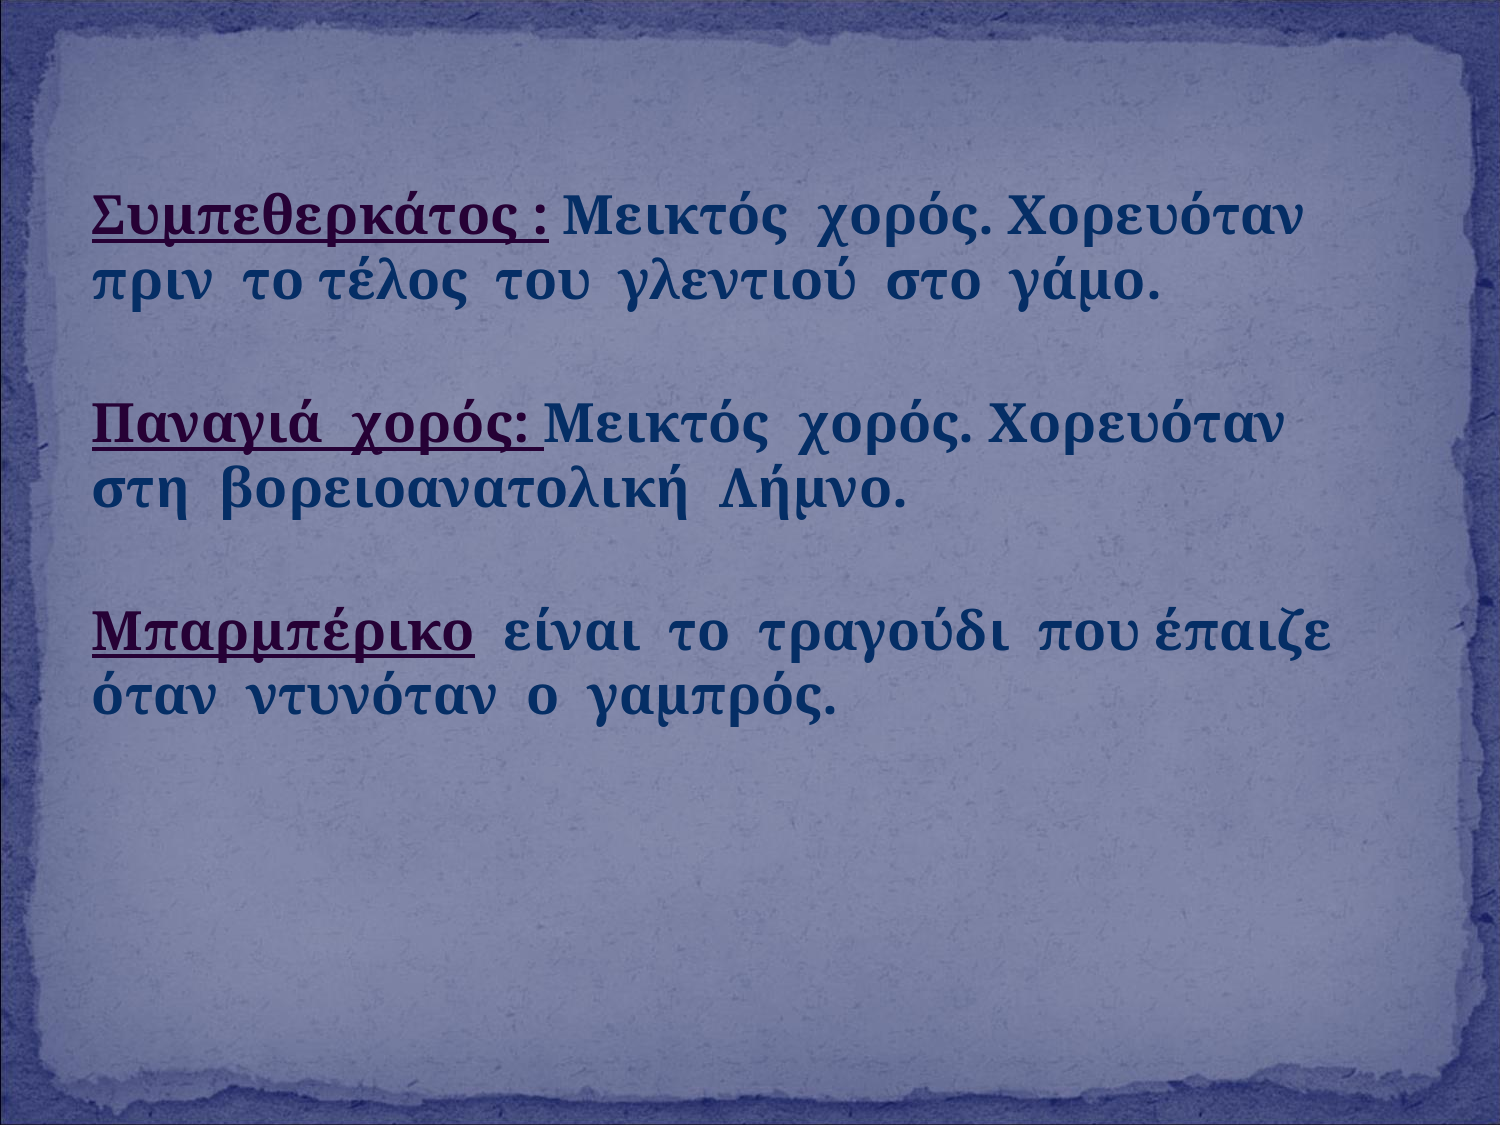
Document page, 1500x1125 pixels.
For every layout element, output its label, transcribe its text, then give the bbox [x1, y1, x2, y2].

list Συμπεθερκάτος : Μεικτός χορός. Χορευόταν πριν το τέλος του γλεντιού στο γάμο. Παναγιά χορός: Μεικτός χορός. Χορευόταν στη βορειοανατολική Λήμνο. Μπαρμπέρικο είναι το τραγούδι που έπαιζε όταν ντυνόταν ο γαμπρός. [76, 172, 1427, 1060]
picture [0, 0, 1500, 1125]
